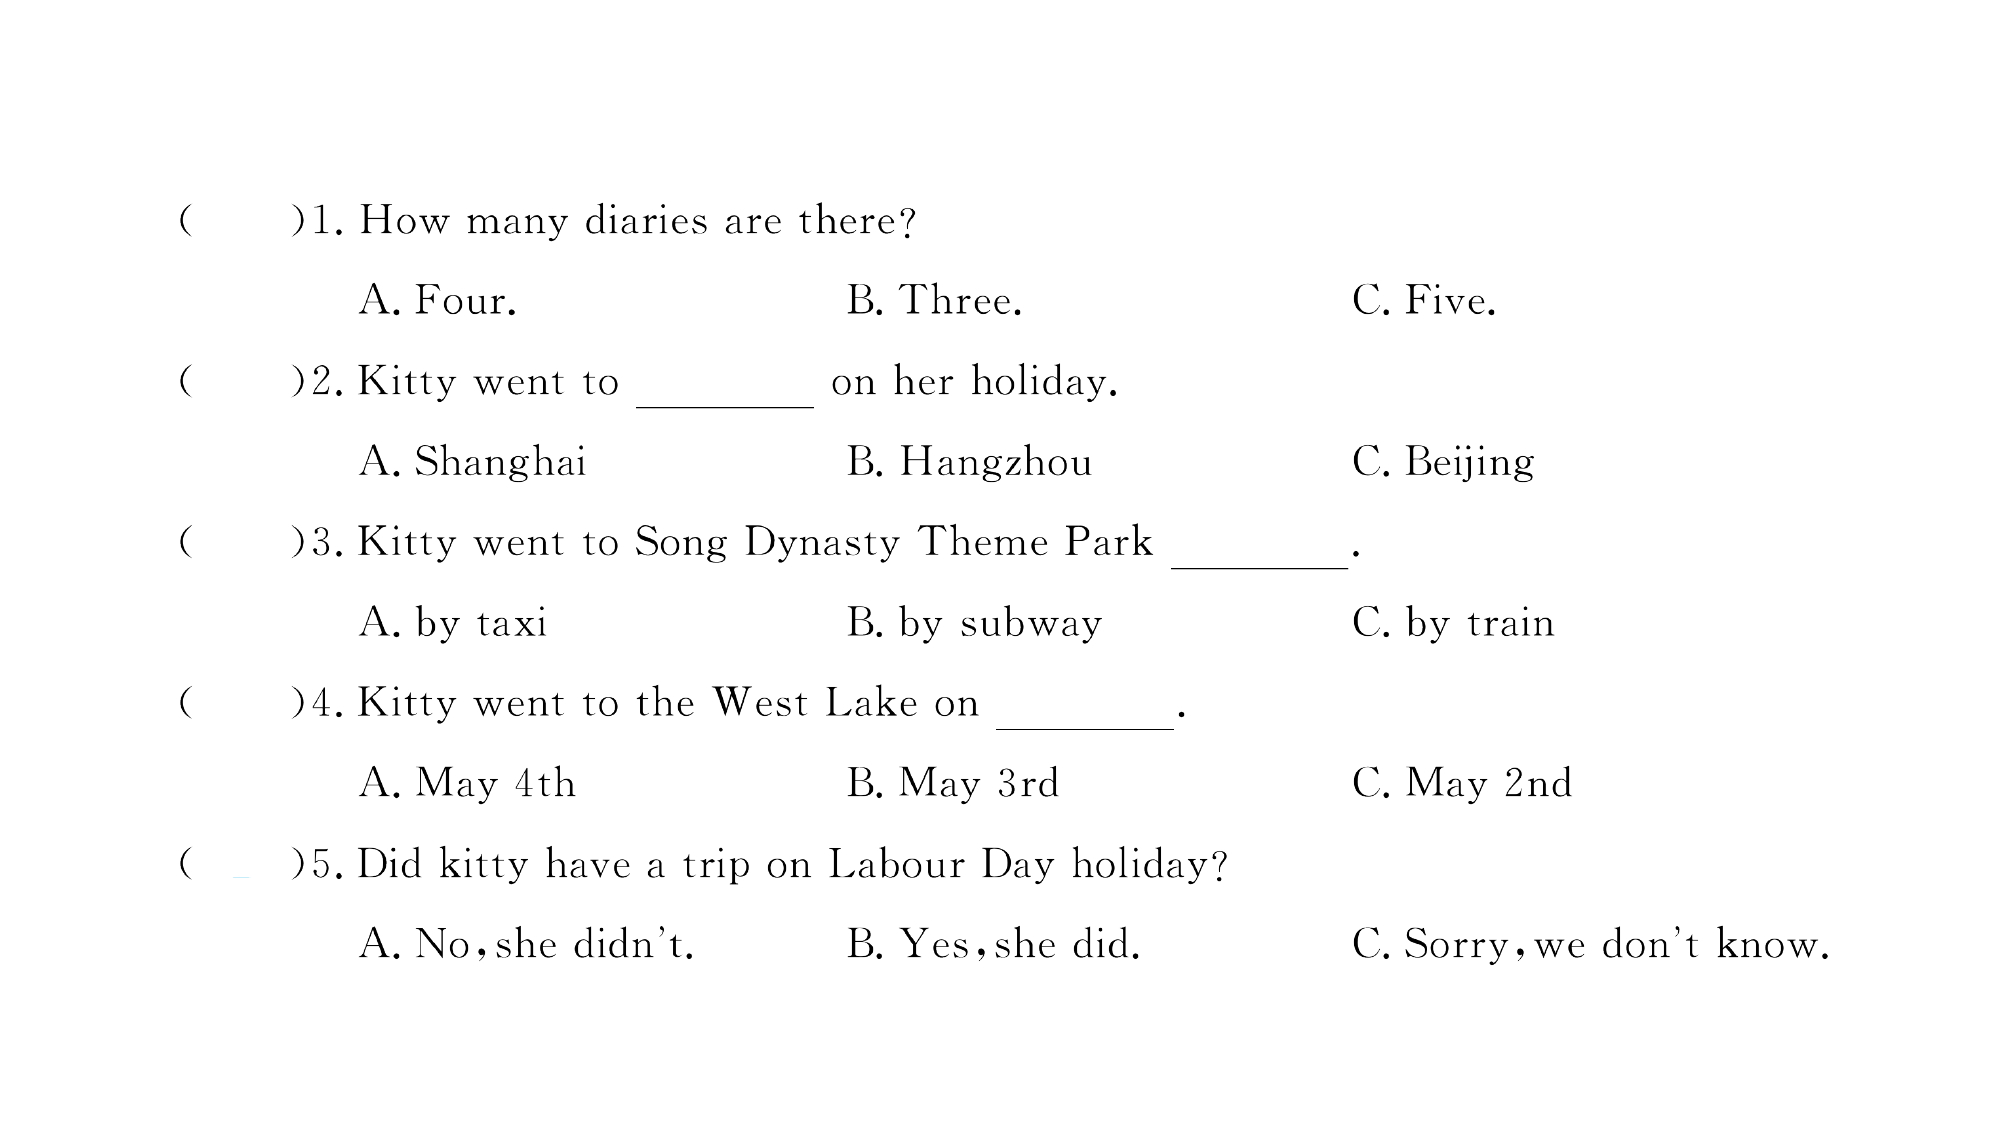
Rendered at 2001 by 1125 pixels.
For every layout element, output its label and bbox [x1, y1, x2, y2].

picture [176, 177, 2000, 991]
